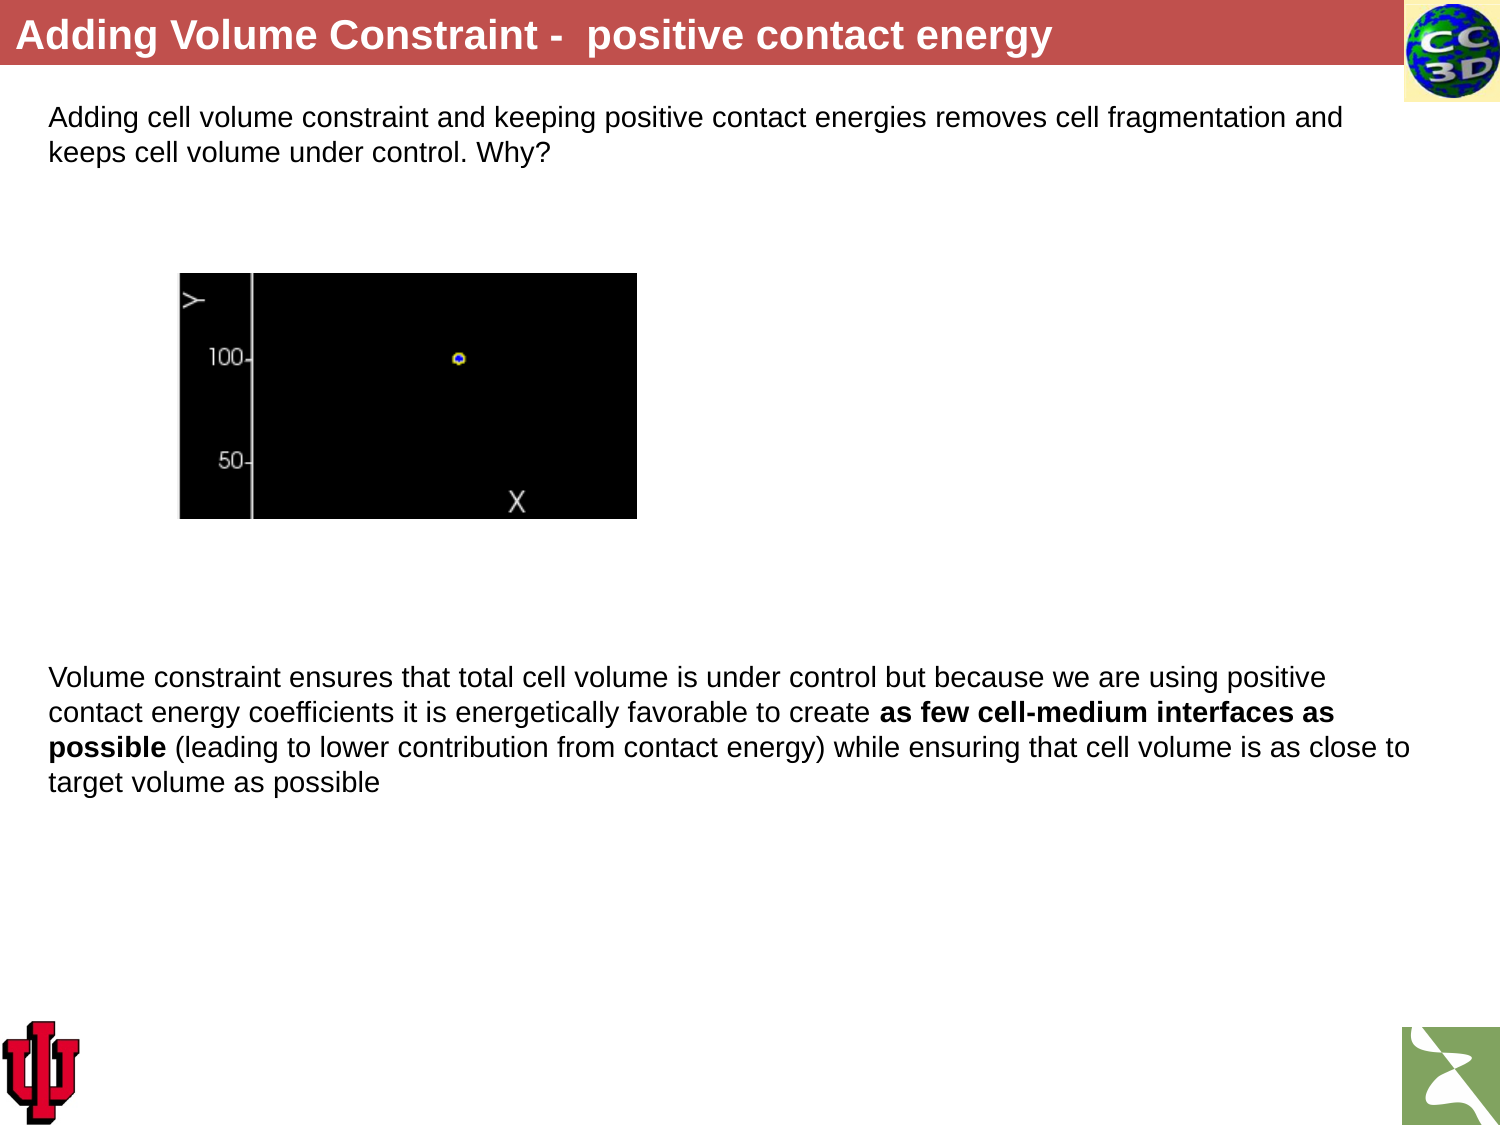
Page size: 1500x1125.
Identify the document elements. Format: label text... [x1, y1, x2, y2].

picture [1402, 1027, 1500, 1125]
picture [0, 1020, 80, 1125]
text_box Adding Volume Constraint - positive contact energy [0, 0, 1403, 65]
text_box Adding cell volume constraint and keeping positive contact energies removes cell fragmentation and keeps cell volume under control. Why? [33, 90, 1446, 246]
picture [1404, 0, 1500, 103]
text_box Volume constraint ensures that total cell volume is under control but because we are using positive contact energy coefficients it is energetically favorable to create as few cell-medium interfaces as possible (leading to lower contribution from contact energy) while ensuring that cell volume is as close to target volume as possible [33, 650, 1446, 806]
picture [176, 273, 637, 519]
